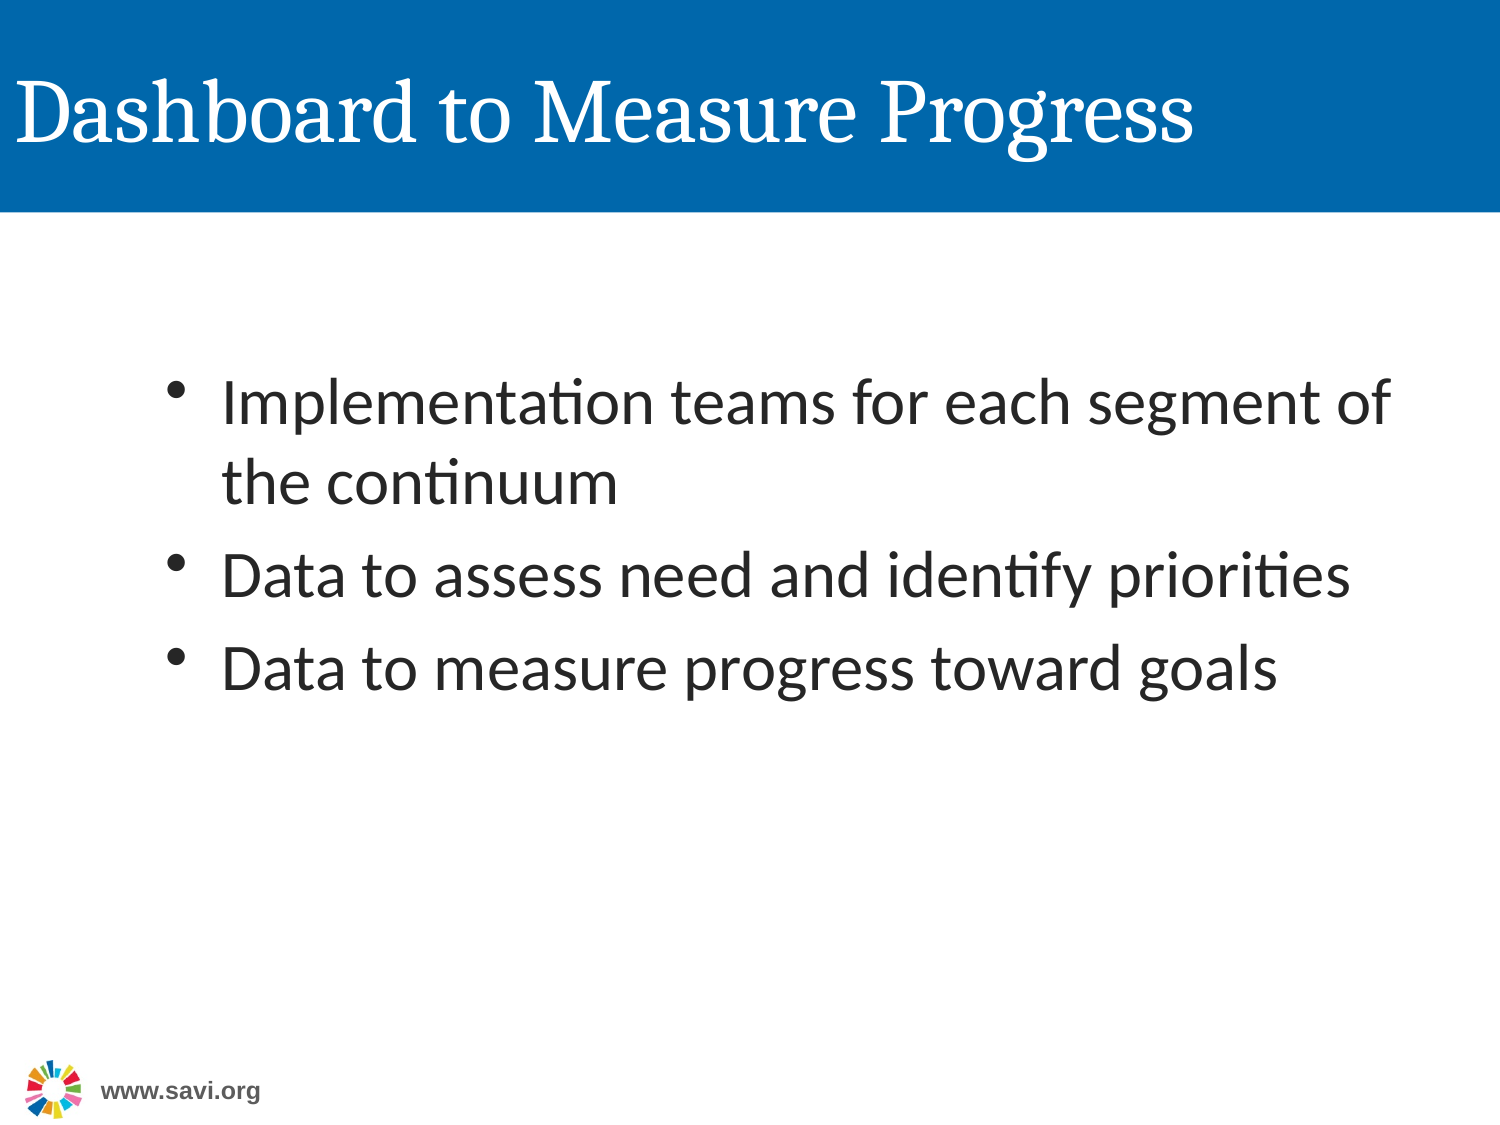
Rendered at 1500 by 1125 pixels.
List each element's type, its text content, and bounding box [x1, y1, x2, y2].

list Implementation teams for each segment of the continuum Data to assess need and identify priorities Data to measure progress toward goals [149, 349, 1426, 888]
picture [24, 1060, 88, 1119]
title Dashboard to Measure Progress [0, 0, 1450, 213]
